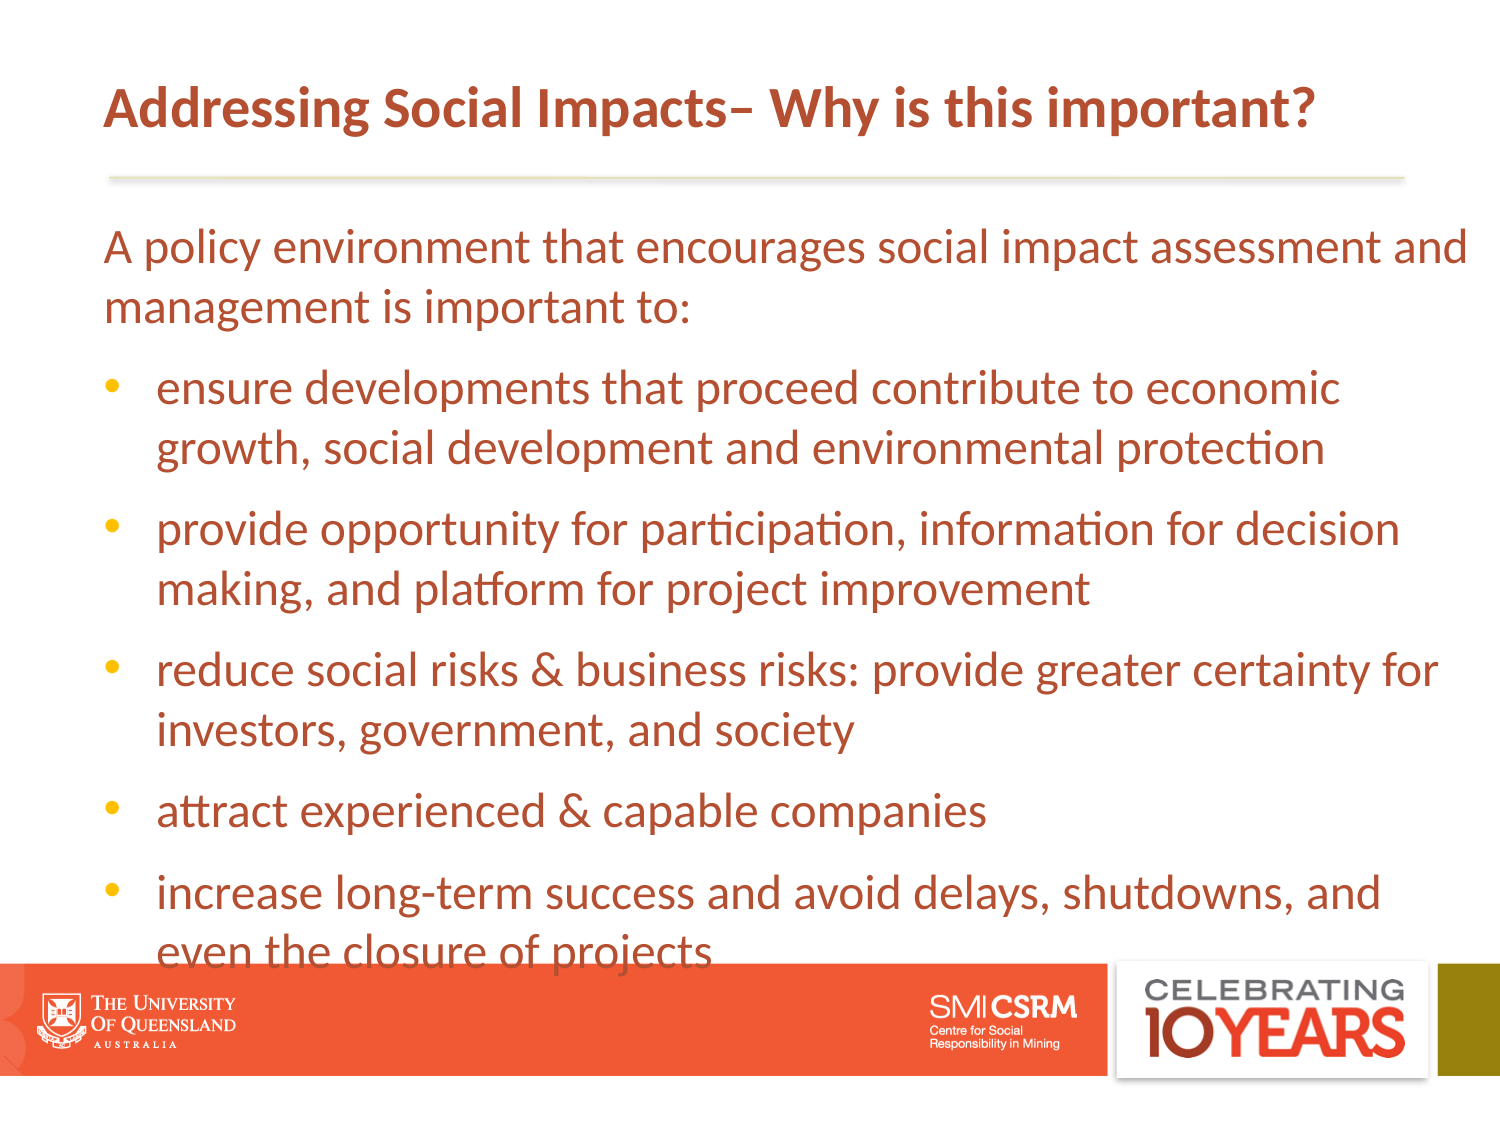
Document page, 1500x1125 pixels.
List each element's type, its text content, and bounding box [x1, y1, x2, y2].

list A policy environment that encourages social impact assessment and management is important to: ensure developments that proceed contribute to economic growth, social development and environmental protection provide opportunity for participation, information for decision making, and platform for project improvement reduce social risks & business risks: provide greater certainty for investors, government, and society attract experienced & capable companies increase long-term success and avoid delays, shutdowns, and even the closure of projects [88, 206, 1500, 993]
title Addressing Social Impacts– Why is this important? [88, 45, 1405, 164]
picture [1145, 993, 1405, 1058]
picture [0, 0, 1500, 1125]
